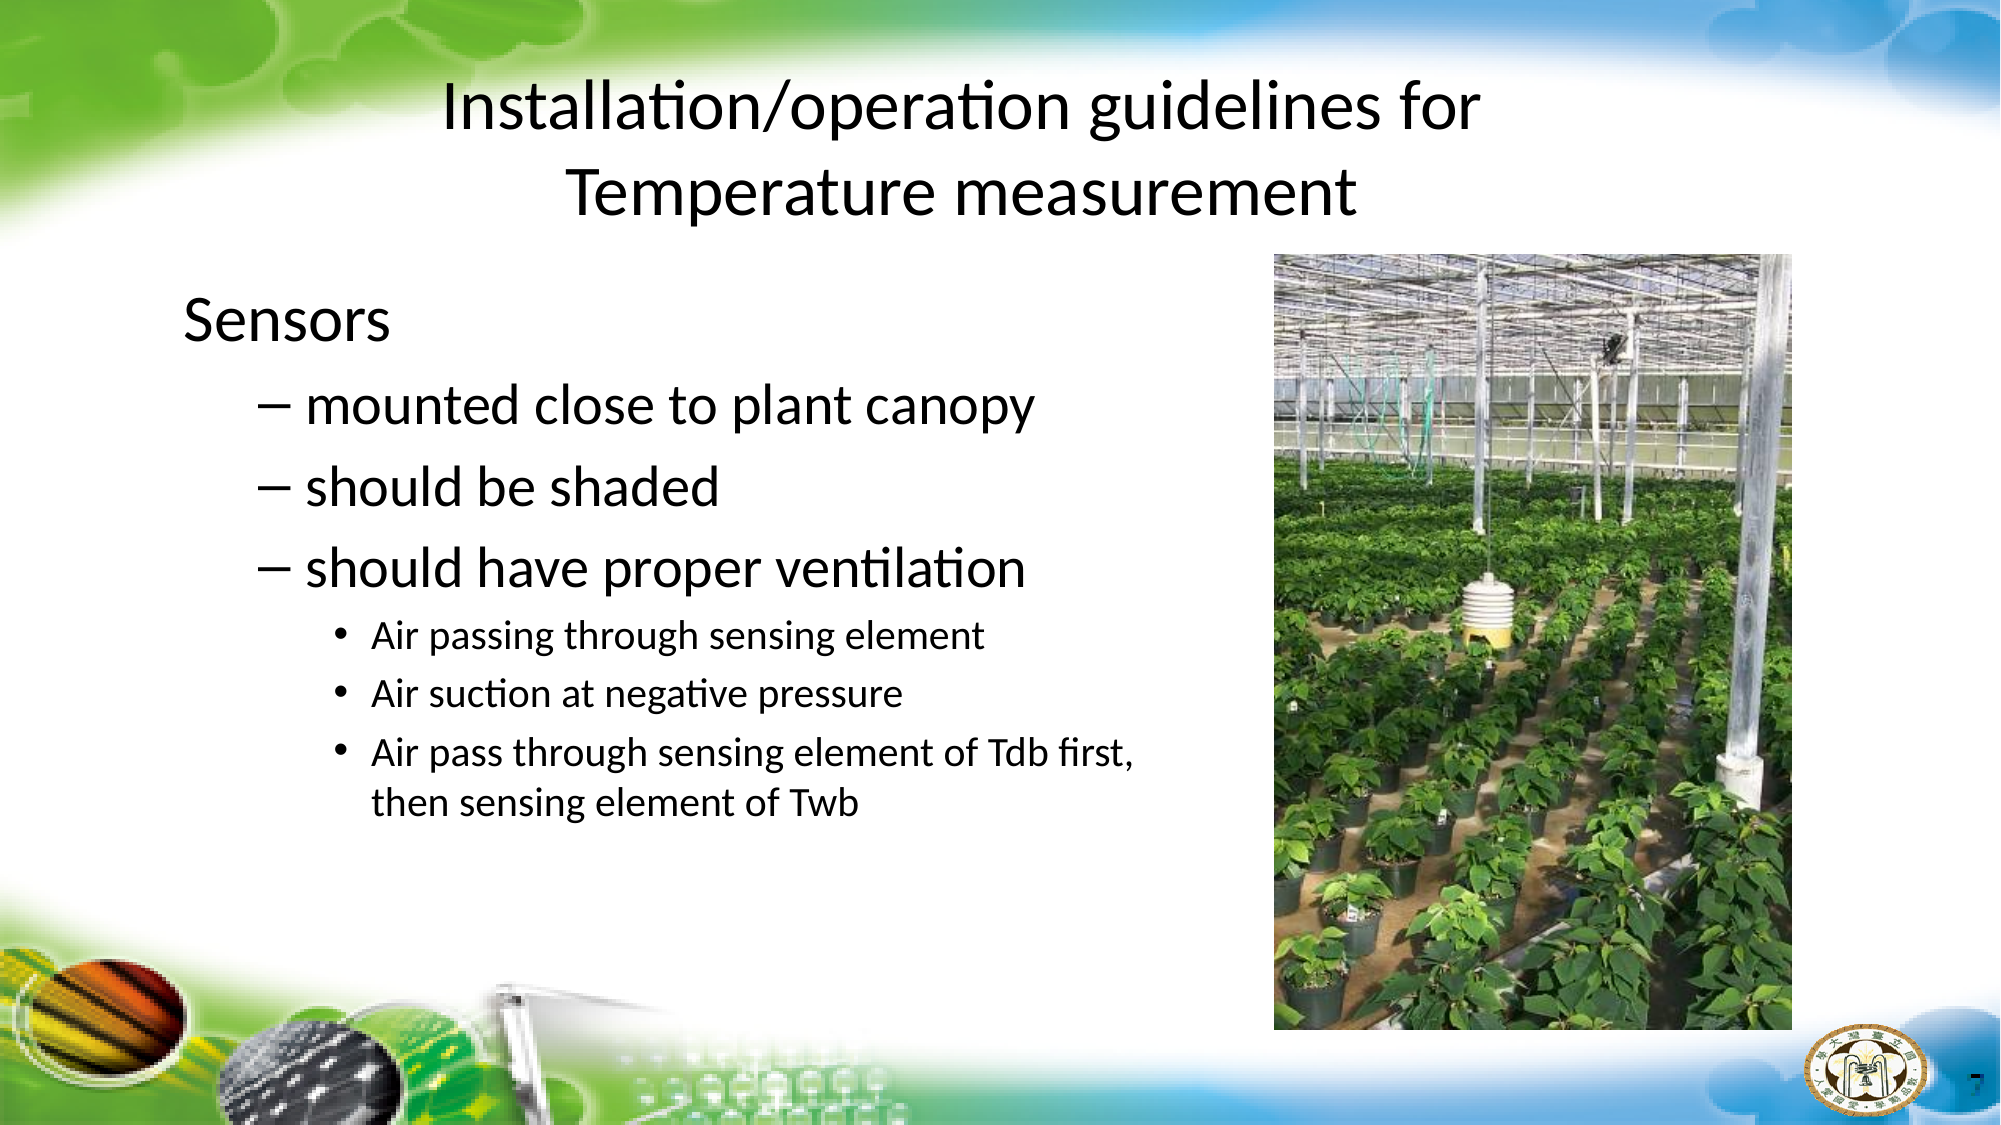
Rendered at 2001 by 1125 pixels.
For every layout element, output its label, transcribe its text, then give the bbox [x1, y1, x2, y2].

list Sensors mounted close to plant canopy should be shaded should have proper ventilation Air passing through sensing element Air suction at negative pressure Air pass through sensing element of Tdb first, then sensing element of Twb [168, 267, 1170, 1030]
title Installation/operation guidelines for Temperature measurement [324, 50, 1600, 238]
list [1274, 254, 1792, 1030]
picture [0, 0, 2001, 1125]
